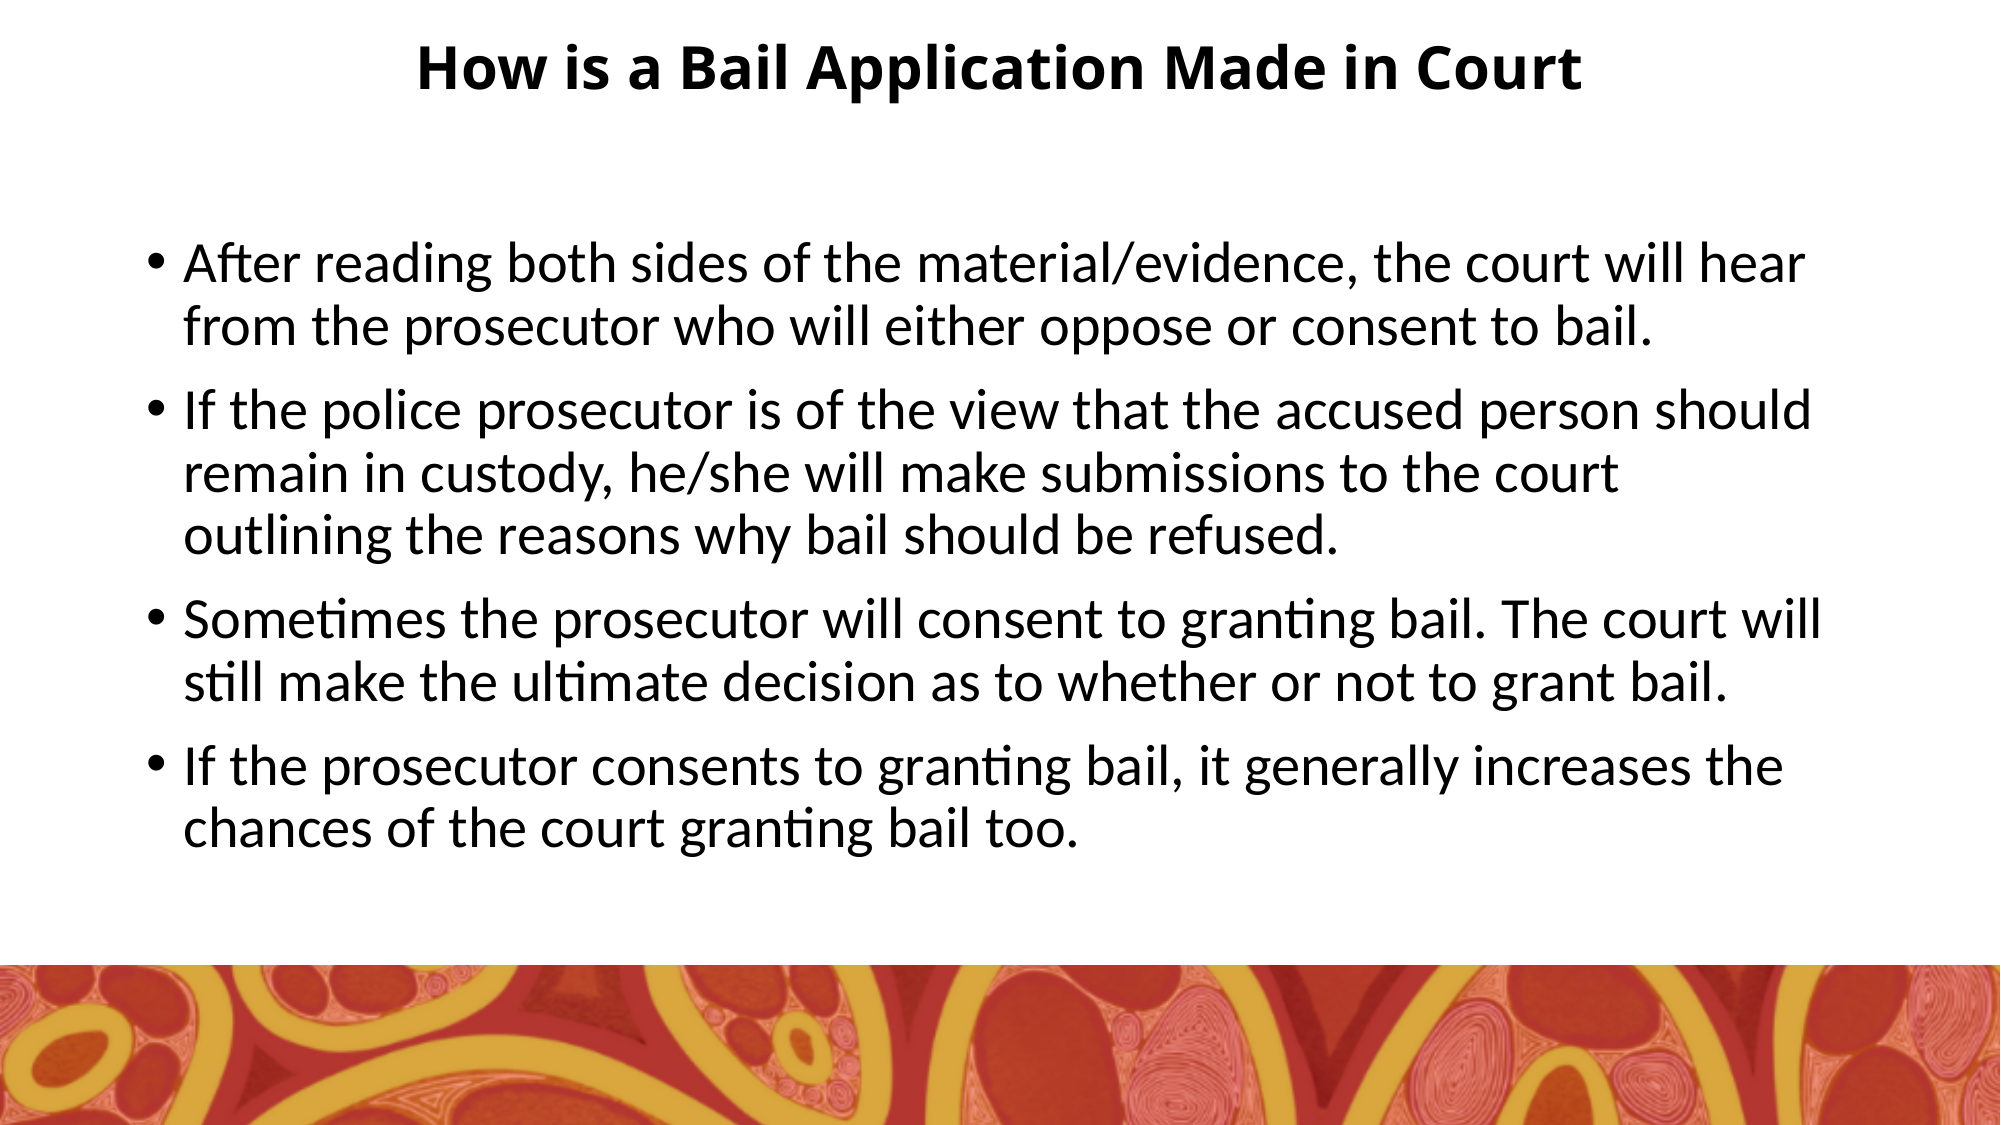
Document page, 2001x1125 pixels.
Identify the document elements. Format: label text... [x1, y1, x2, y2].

list After reading both sides of the material/evidence, the court will hear from the prosecutor who will either oppose or consent to bail. If the police prosecutor is of the view that the accused person should remain in custody, he/she will make submissions to the court outlining the reasons why bail should be refused. Sometimes the prosecutor will consent to granting bail. The court will still make the ultimate decision as to whether or not to grant bail. If the prosecutor consents to granting bail, it generally increases the chances of the court granting bail too. [131, 224, 1856, 965]
title How is a Bail Application Made in Court [137, 29, 1863, 183]
picture [0, 965, 2000, 1125]
